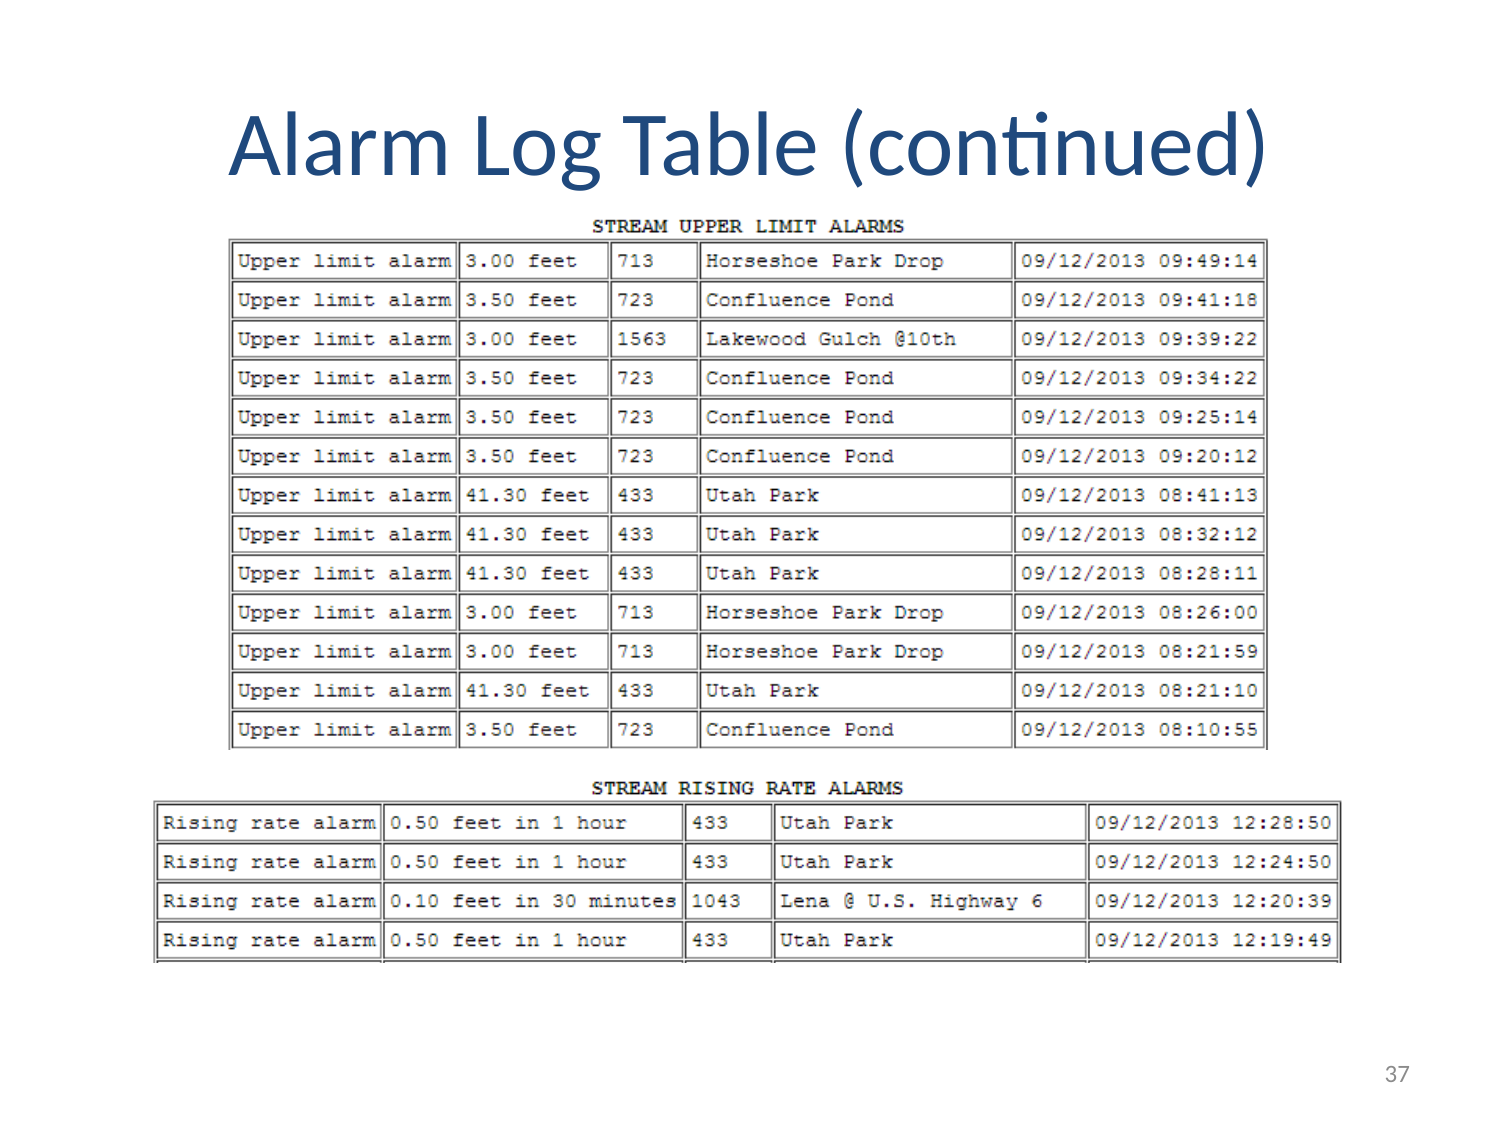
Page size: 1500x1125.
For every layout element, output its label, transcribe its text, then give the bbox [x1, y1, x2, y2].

picture [221, 213, 1279, 751]
title Alarm Log Table (continued) [75, 45, 1425, 233]
picture [148, 768, 1351, 963]
slide_number 37 [1074, 1042, 1425, 1103]
